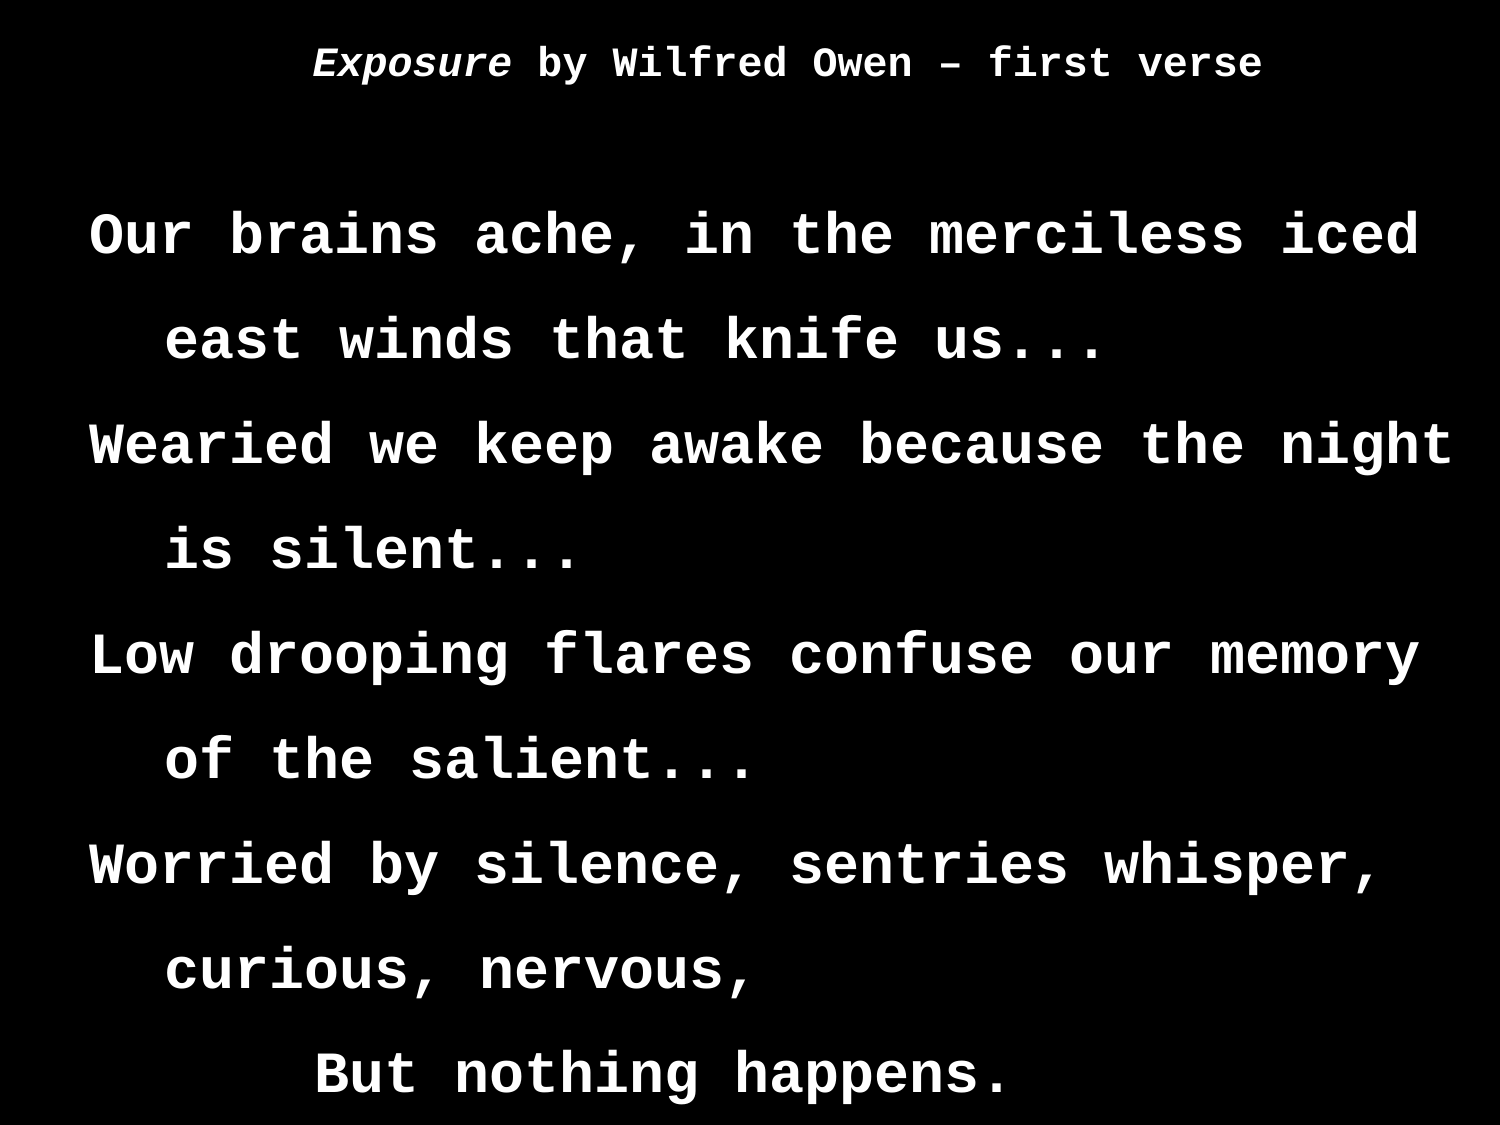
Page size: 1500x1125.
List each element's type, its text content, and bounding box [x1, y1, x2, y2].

text_box Exposure by Wilfred Owen – first verse Our brains ache, in the merciless iced east winds that knife us... Wearied we keep awake because the night is silent... Low drooping flares confuse our memory of the salient... Worried by silence, sentries whisper, curious, nervous, But nothing happens. [0, 2, 1500, 1112]
